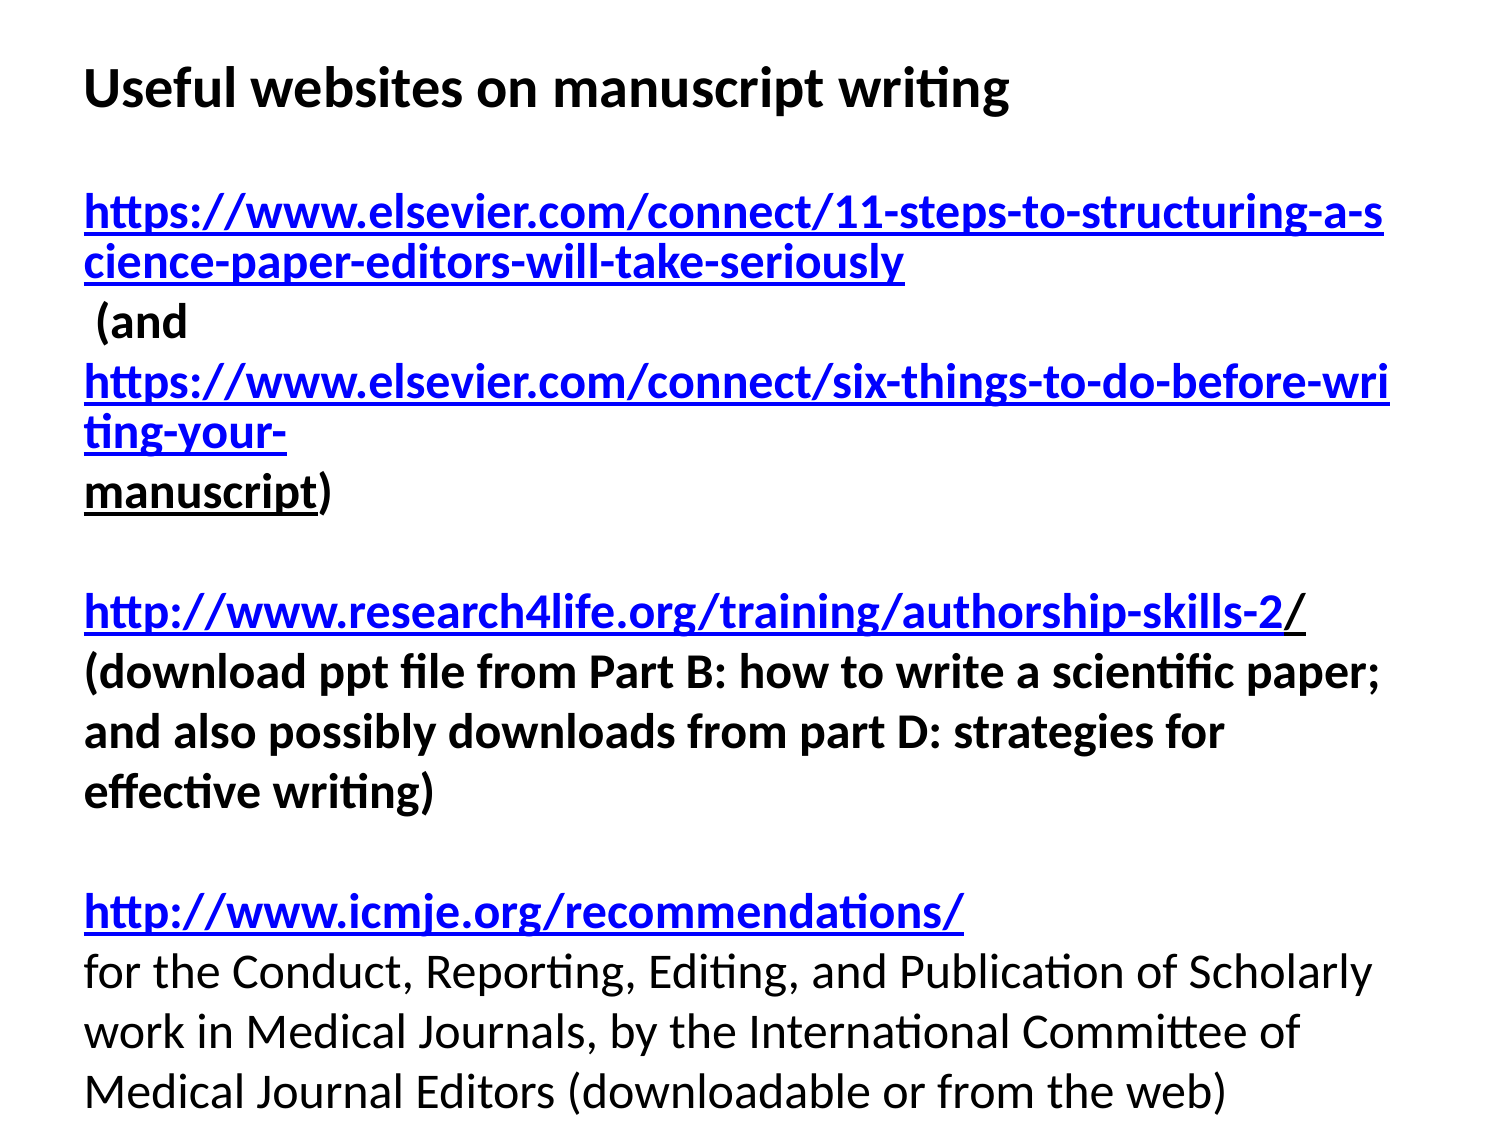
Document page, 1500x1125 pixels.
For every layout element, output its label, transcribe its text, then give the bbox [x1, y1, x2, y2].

text_box Useful websites on manuscript writing https://www.elsevier.com/connect/11-steps-to-structuring-a-science-paper-editors-will-take-seriously (and https://www.elsevier.com/connect/six-things-to-do-before-writing-your-manuscript) http://www.research4life.org/training/authorship-skills-2/ (download ppt file from Part B: how to write a scientific paper; and also possibly downloads from part D: strategies for effective writing) http://www.icmje.org/recommendations/ for the Conduct, Reporting, Editing, and Publication of Scholarly work in Medical Journals, by the International Committee of Medical Journal Editors (downloadable or from the web) [68, 41, 1409, 1072]
